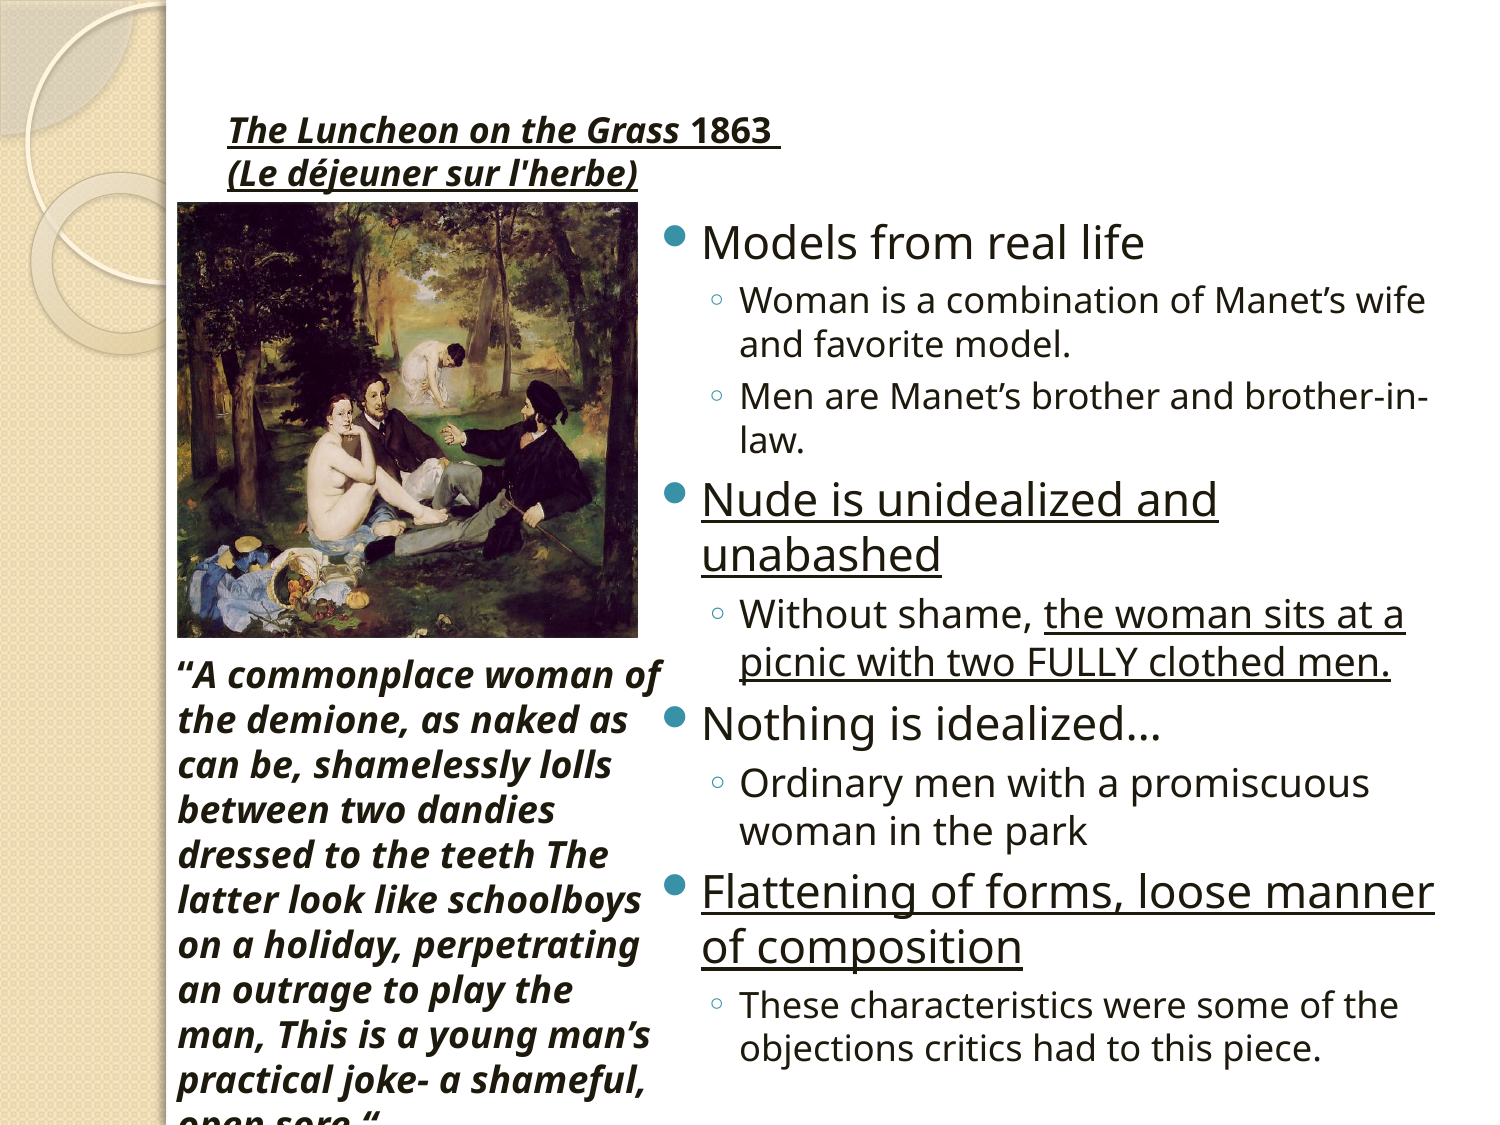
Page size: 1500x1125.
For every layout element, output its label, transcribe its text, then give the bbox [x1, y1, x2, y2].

picture [177, 202, 638, 638]
title The Luncheon on the Grass 1863 (Le déjeuner sur l'herbe) [212, 99, 1500, 288]
text_box “A commonplace woman of the demione, as naked as can be, shamelessly lolls between two dandies dressed to the teeth The latter look like schoolboys on a holiday, perpetrating an outrage to play the man, This is a young man’s practical joke- a shameful, open sore.“ [162, 643, 688, 1125]
list Models from real life Woman is a combination of Manet’s wife and favorite model. Men are Manet’s brother and brother-in-law. Nude is unidealized and unabashed Without shame, the woman sits at a picnic with two FULLY clothed men. Nothing is idealized… Ordinary men with a promiscuous woman in the park Flattening of forms, loose manner of composition These characteristics were some of the objections critics had to this piece. [643, 288, 1473, 1082]
